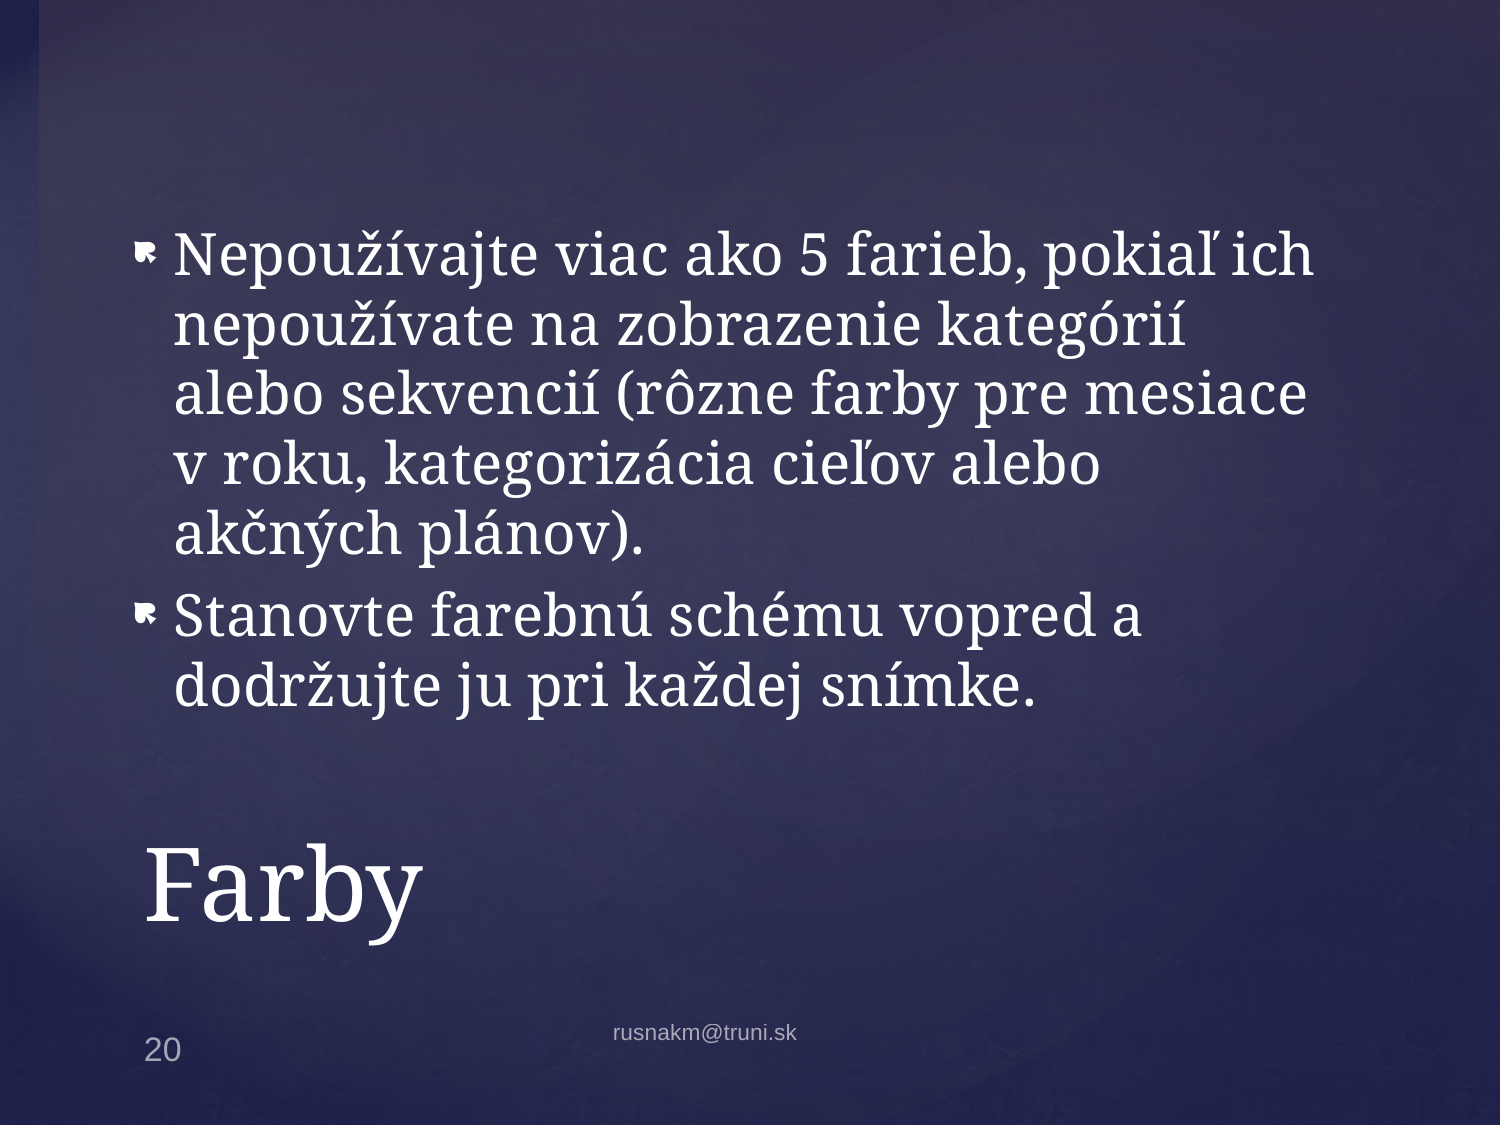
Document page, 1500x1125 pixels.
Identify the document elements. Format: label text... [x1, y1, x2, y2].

footer rusnakm@truni.sk [596, 1009, 932, 1070]
slide_number 20 [127, 1018, 250, 1070]
title Farby [127, 800, 1365, 950]
list Nepoužívajte viac ako 5 farieb, pokiaľ ich nepoužívate na zobrazenie kategórií alebo sekvencií (rôzne farby pre mesiace v roku, kategorizácia cieľov alebo akčných plánov). Stanovte farebnú schému vopred a dodržujte ju pri každej snímke. [112, 112, 1350, 823]
